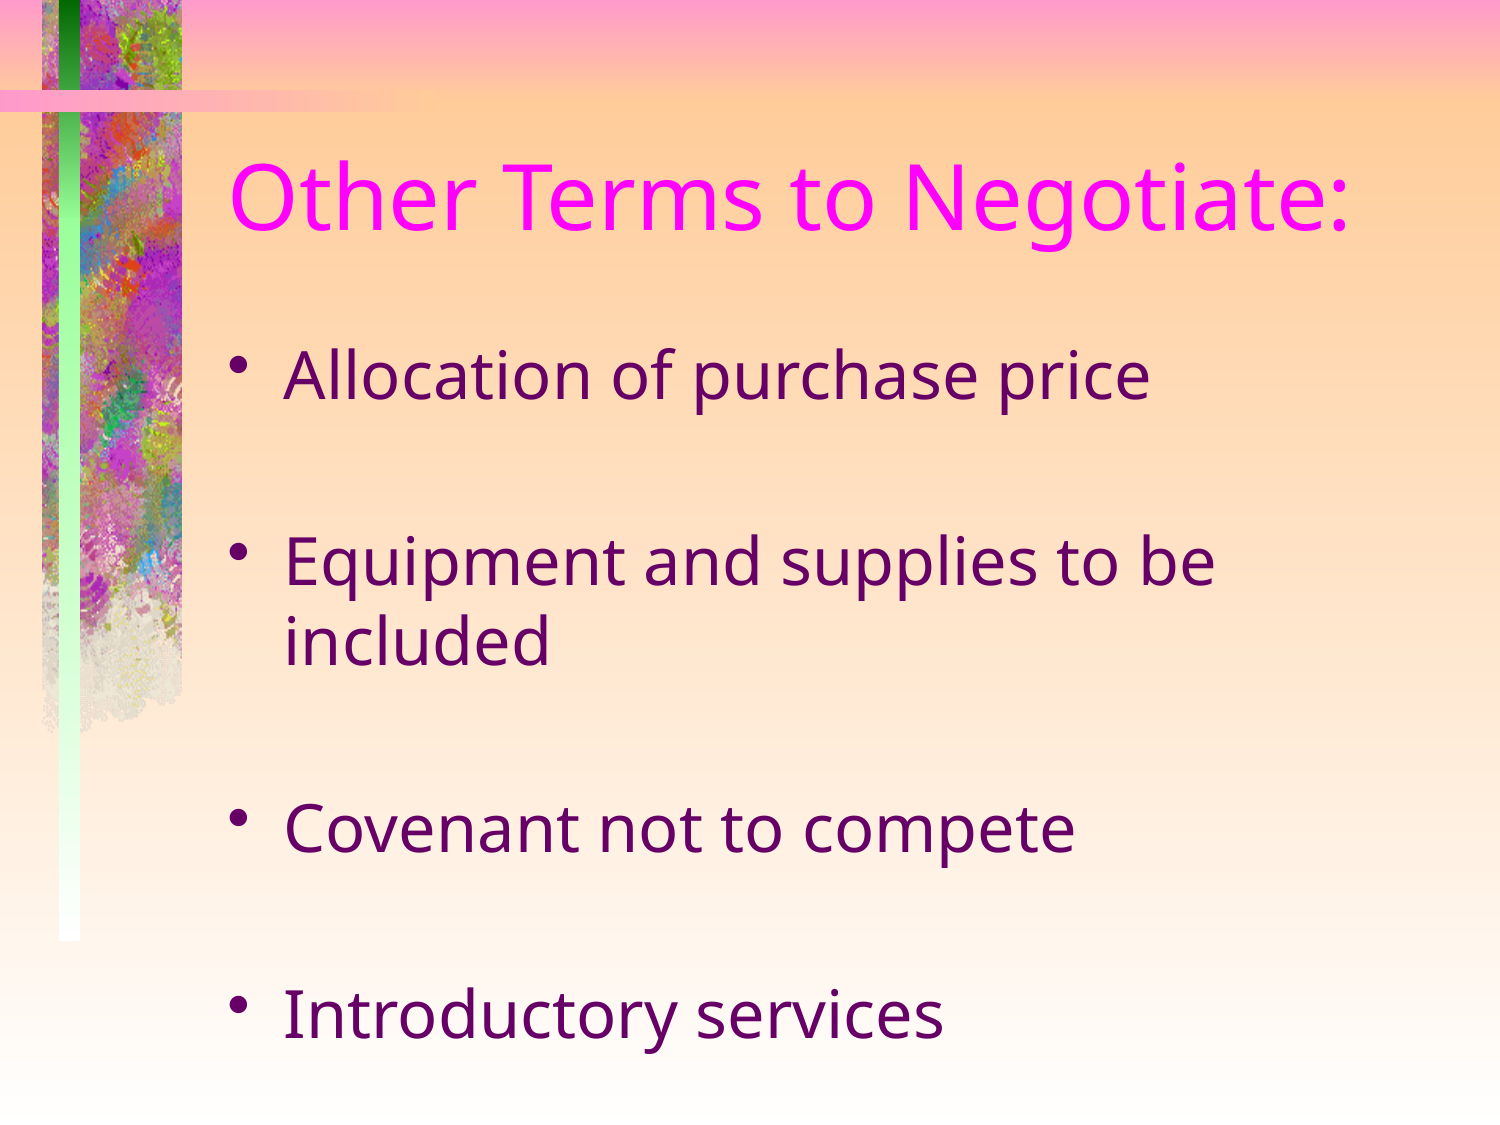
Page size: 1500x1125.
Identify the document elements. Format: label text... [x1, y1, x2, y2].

picture [80, 111, 182, 821]
title Other Terms to Negotiate: [212, 99, 1488, 288]
list Allocation of purchase price Equipment and supplies to be included Covenant not to compete Introductory services [212, 324, 1488, 1000]
picture [42, 111, 59, 821]
picture [80, 0, 182, 90]
picture [42, 0, 59, 90]
